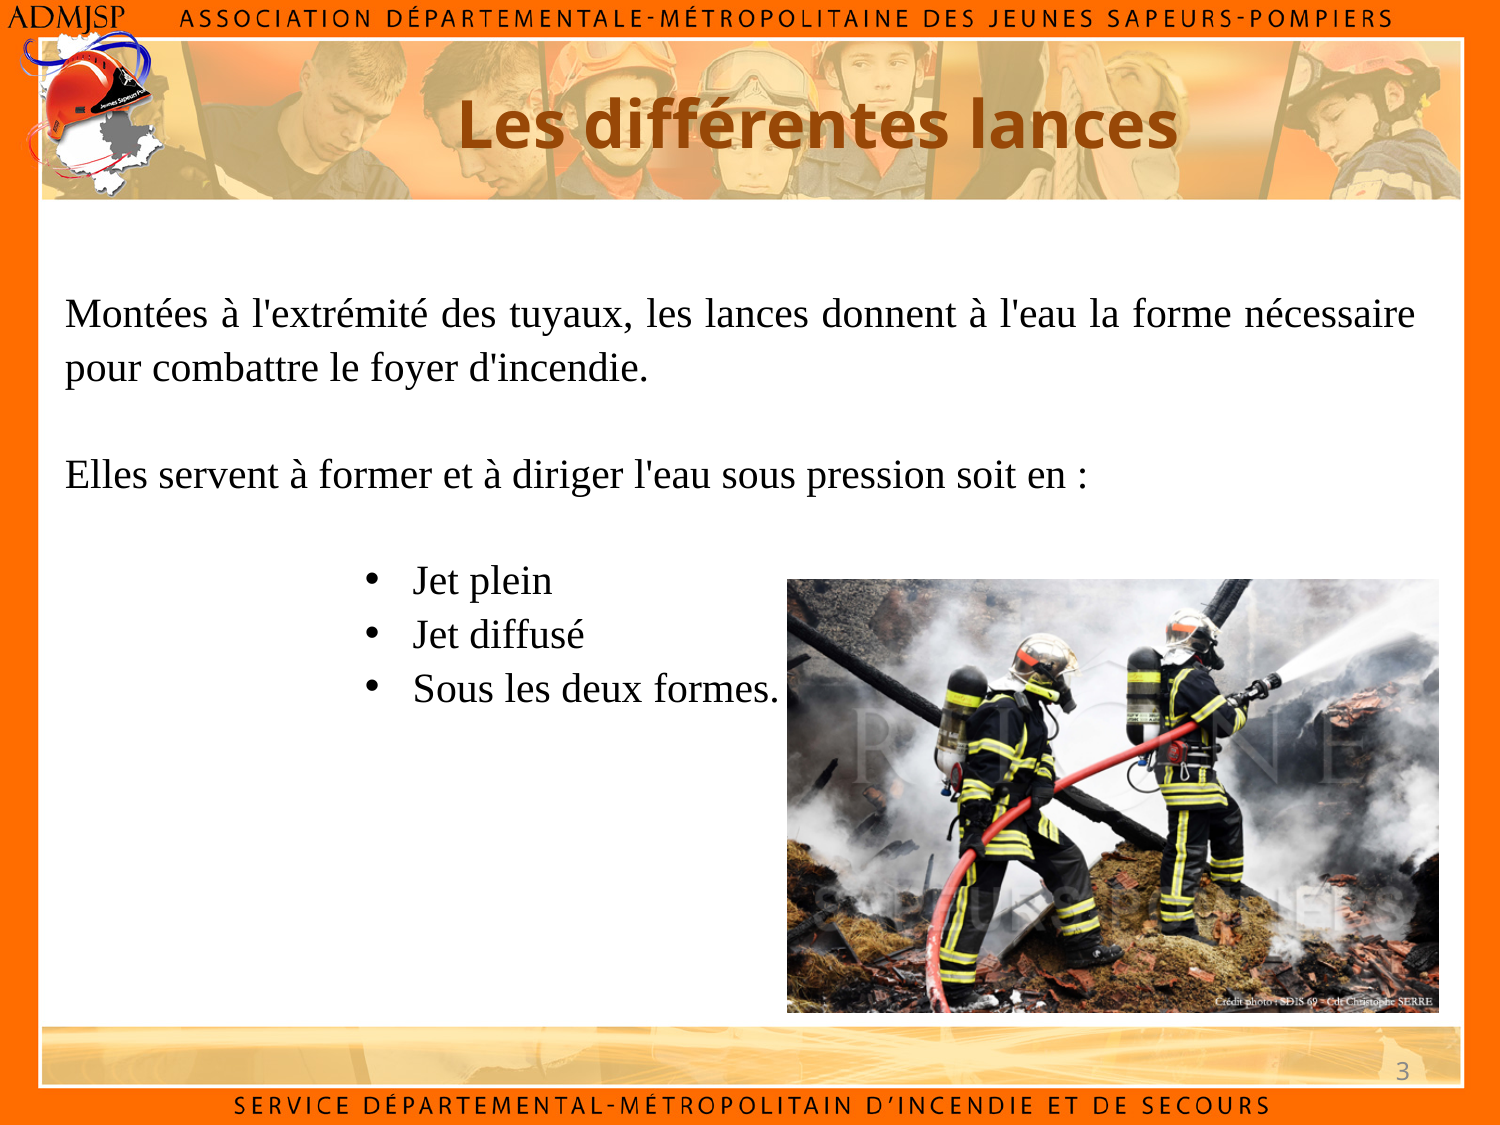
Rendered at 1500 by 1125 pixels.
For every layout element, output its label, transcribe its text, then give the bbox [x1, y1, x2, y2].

text_box Montées à l'extrémité des tuyaux, les lances donnent à l'eau la forme nécessaire pour combattre le foyer d'incendie. Elles servent à former et à diriger l'eau sous pression soit en : Jet plein Jet diffusé Sous les deux formes. [49, 274, 1432, 718]
picture [0, 0, 1500, 1125]
title Les différentes lances [183, 45, 1454, 200]
slide_number 3 [1074, 1042, 1425, 1103]
